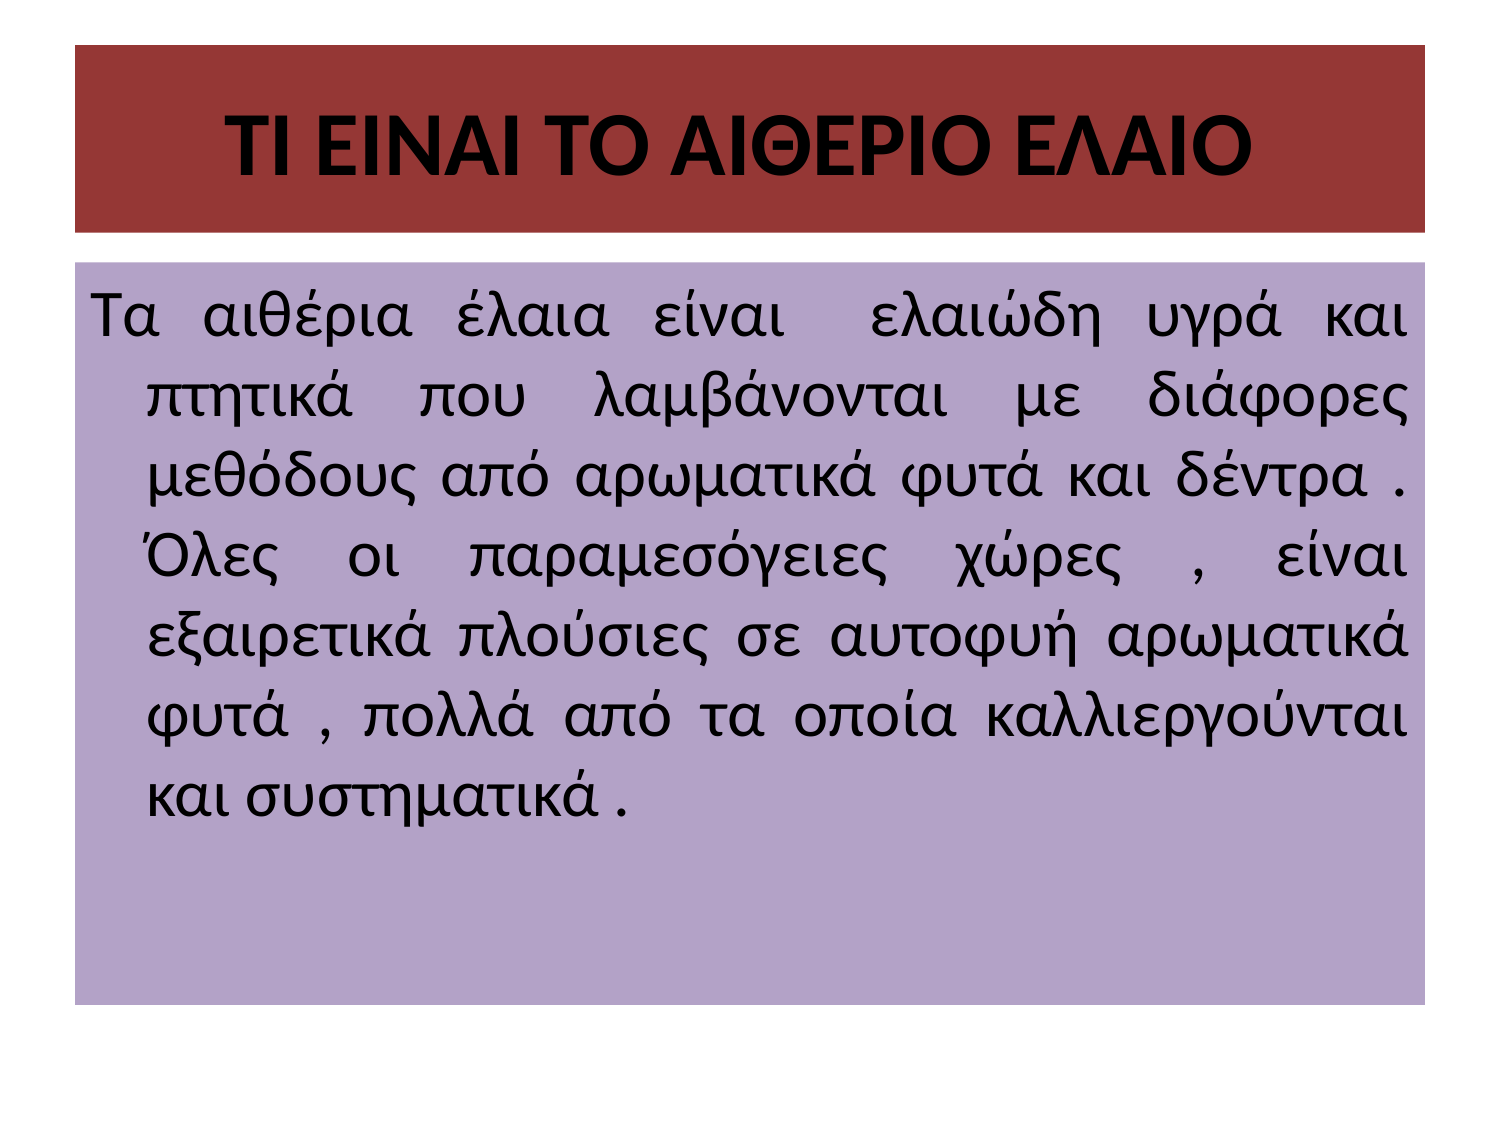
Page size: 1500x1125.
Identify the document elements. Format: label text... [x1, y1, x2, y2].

list Τα αιθέρια έλαια είναι ελαιώδη υγρά και πτητικά που λαμβάνονται με διάφορες μεθόδους από αρωματικά φυτά και δέντρα . Όλες οι παραμεσόγειες χώρες , είναι εξαιρετικά πλούσιες σε αυτοφυή αρωματικά φυτά , πολλά από τα οποία καλλιεργούνται και συστηματικά . [75, 262, 1425, 1005]
title ΤΙ ΕΙΝΑΙ ΤΟ ΑΙΘΕΡΙΟ ΕΛΑΙΟ [75, 45, 1425, 233]
